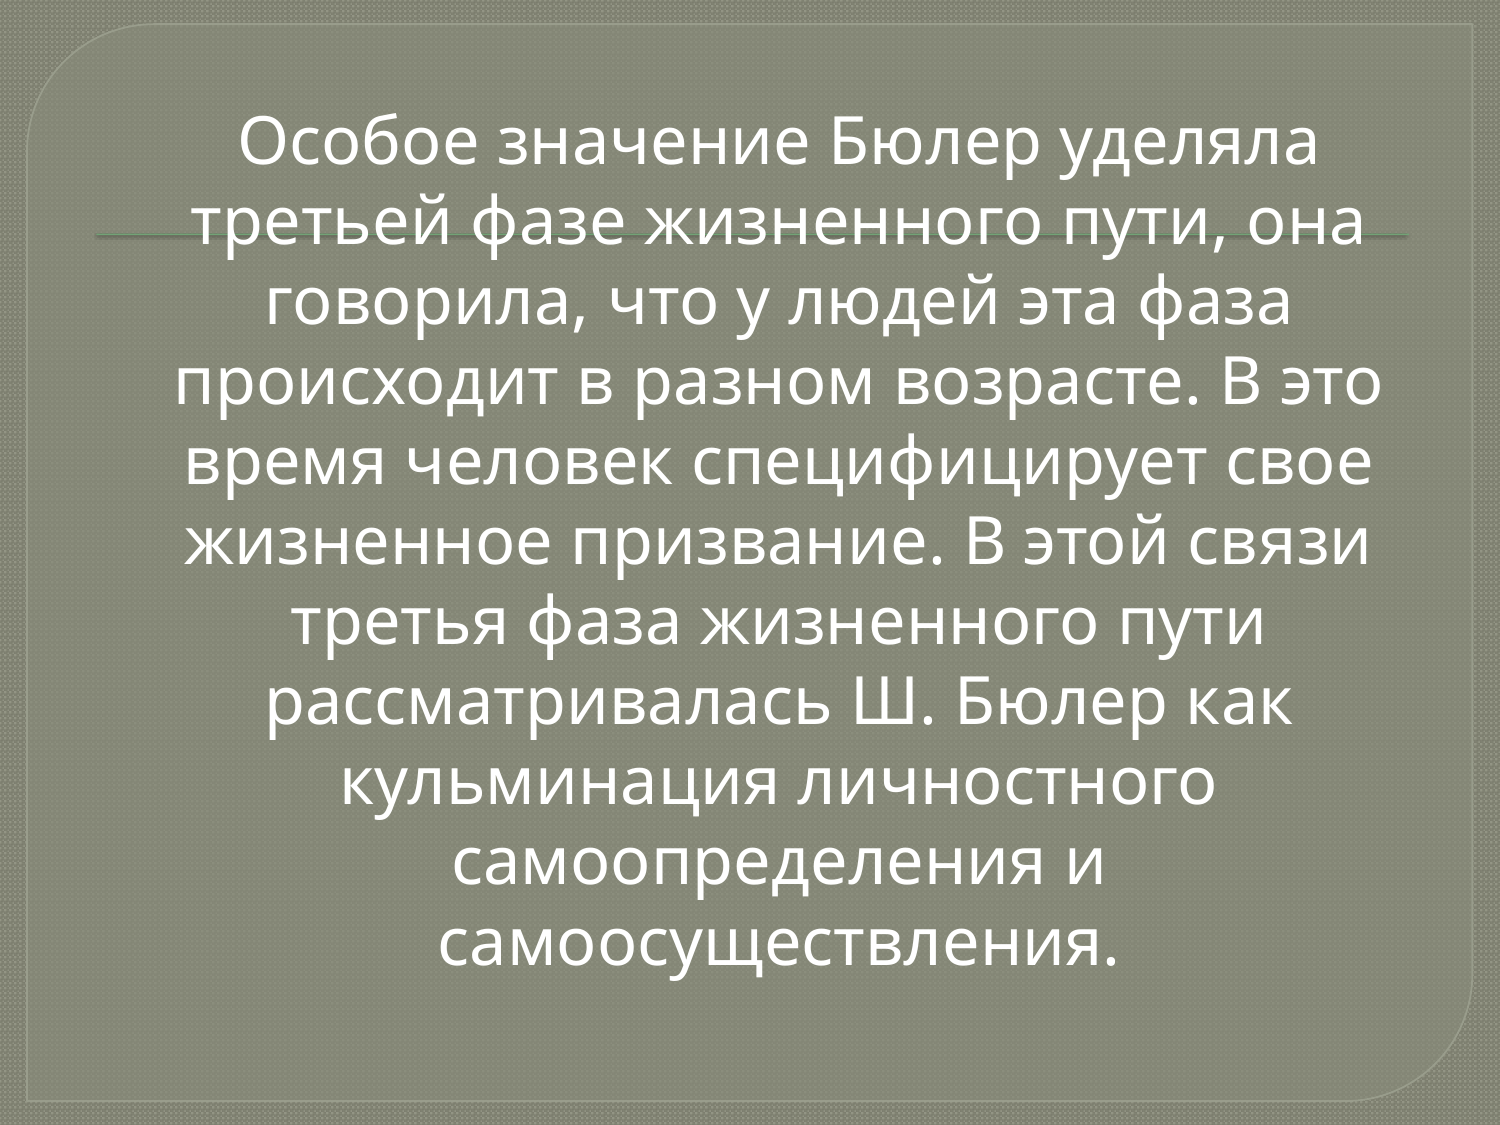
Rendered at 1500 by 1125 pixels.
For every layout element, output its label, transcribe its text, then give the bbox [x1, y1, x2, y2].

list Особое значение Бюлер уделяла третьей фазе жизненного пути, она говорила, что у людей эта фаза происходит в разном возрасте. В это время человек специфицирует свое жизненное призвание. В этой связи третья фаза жизненного пути рассматривалась Ш. Бюлер как кульминация личностного самоопределения и самоосуществления. [88, 90, 1471, 1000]
